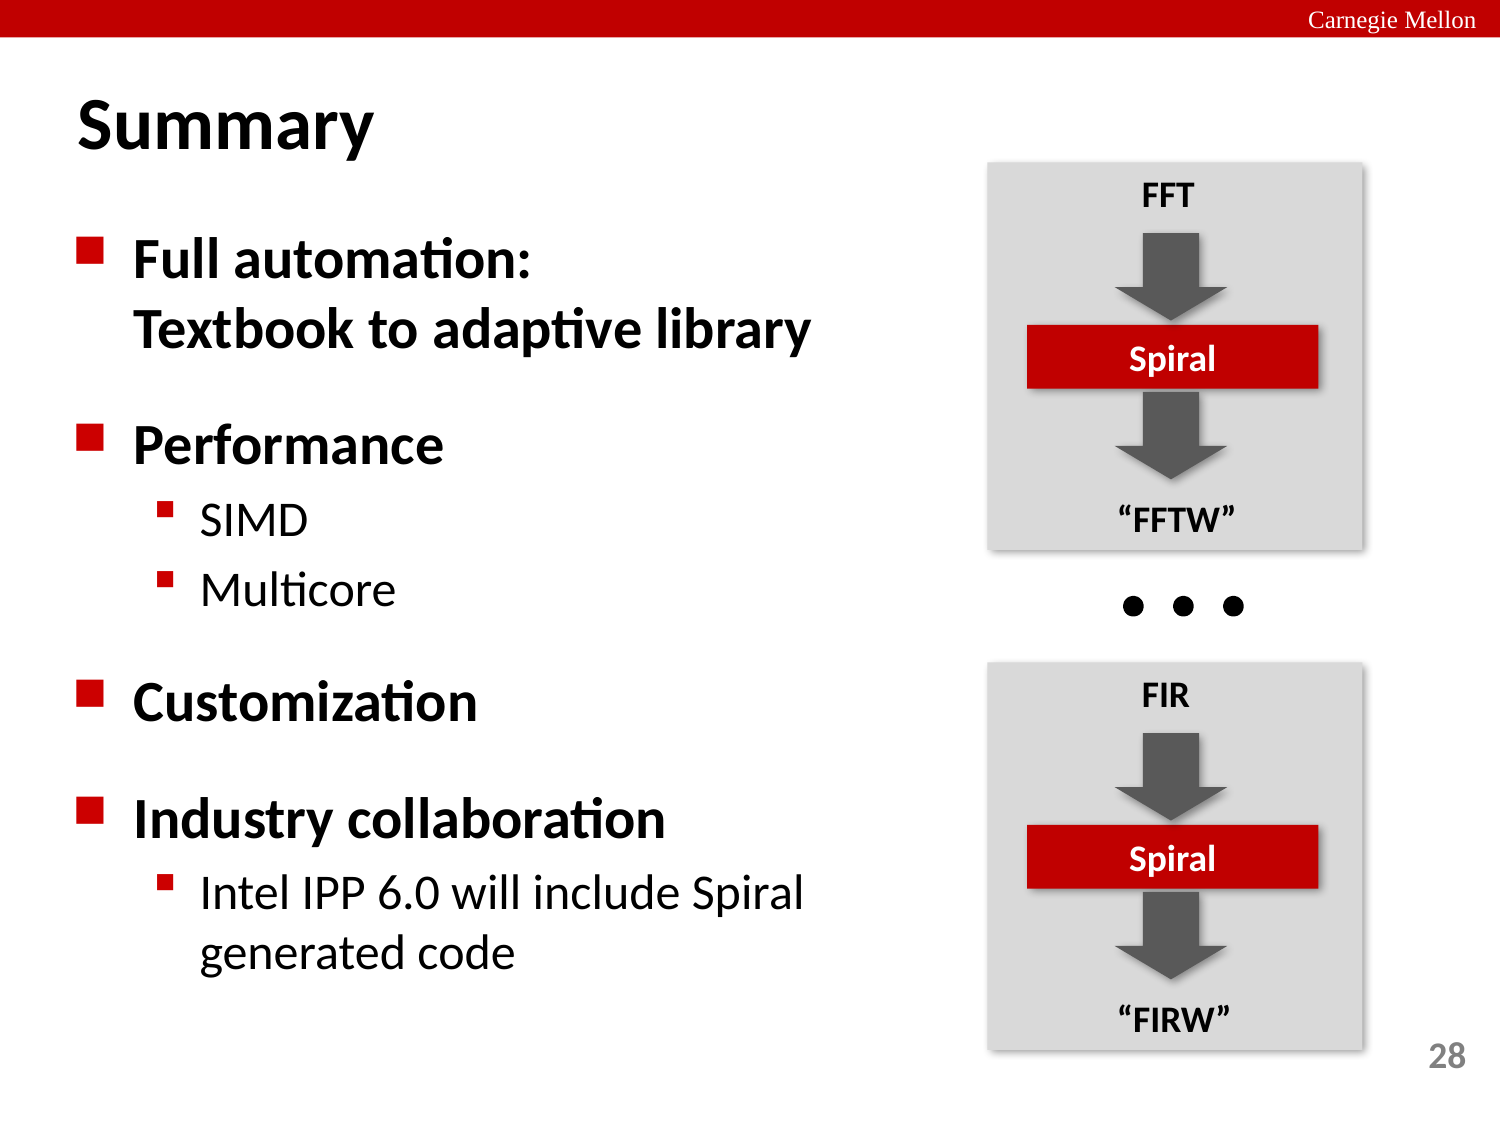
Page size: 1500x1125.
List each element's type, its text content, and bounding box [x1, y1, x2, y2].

text_box FIR [1127, 662, 1215, 723]
text_box Spiral [1027, 324, 1319, 389]
text_box [1114, 233, 1228, 321]
text_box 28 [1413, 1023, 1500, 1102]
text_box [1114, 733, 1228, 821]
text_box [1114, 391, 1228, 480]
text_box “FFTW” [1102, 487, 1340, 548]
list Full automation: Textbook to adaptive library Performance SIMD Multicore Customization Industry collaboration Intel IPP 6.0 will include Spiral generated code [62, 212, 1013, 1088]
text_box [987, 662, 1363, 1050]
text_box [1127, 599, 1140, 613]
text_box [1177, 599, 1190, 613]
text_box [1114, 891, 1228, 980]
text_box [1227, 599, 1240, 613]
title Summary [62, 57, 1498, 183]
text_box FFT [1127, 162, 1215, 223]
text_box Spiral [1027, 824, 1319, 889]
text_box [987, 162, 1363, 550]
text_box “FIRW” [1102, 987, 1340, 1048]
